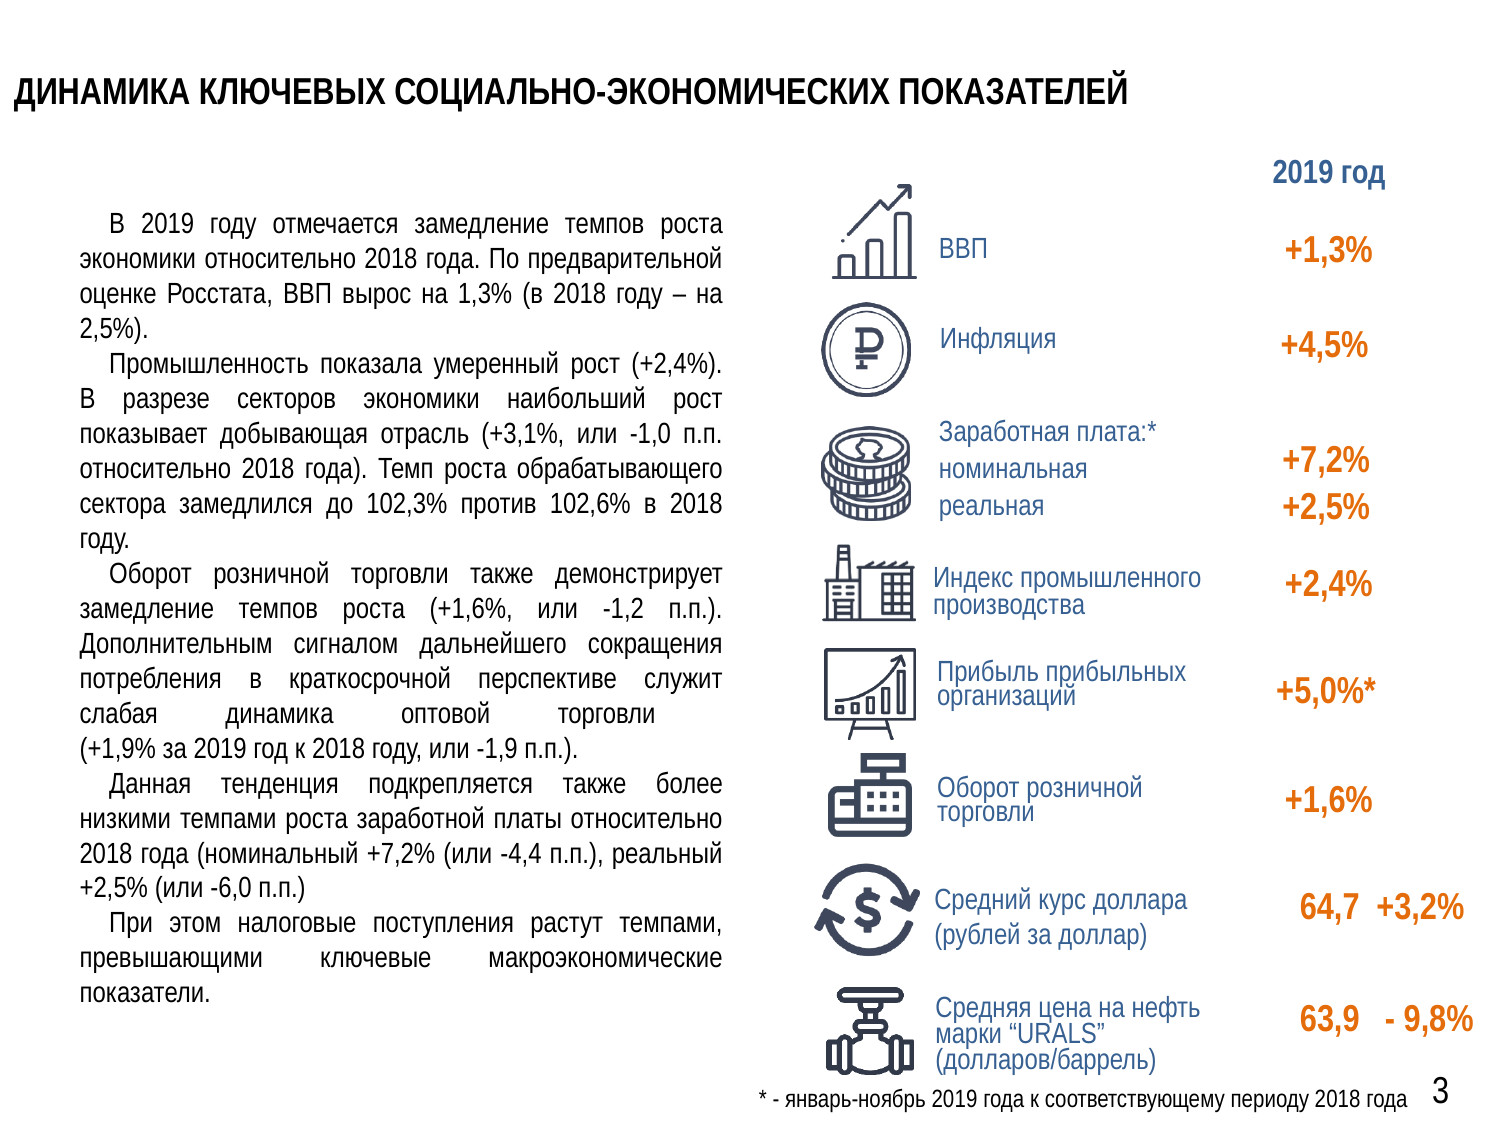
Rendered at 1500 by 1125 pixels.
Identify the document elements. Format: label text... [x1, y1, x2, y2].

text_box +2,5% [1265, 473, 1387, 536]
picture [829, 184, 919, 280]
text_box +1,3% [1268, 244, 1390, 279]
text_box ВВП [922, 221, 1006, 273]
text_box 64,7 +3,2% [1283, 873, 1482, 936]
text_box Средняя цена на нефть марки “URALS” (долларов/баррель) [918, 987, 1238, 1074]
text_box Индекс промышленного производства [921, 558, 1374, 628]
text_box Средний курс доллара (рублей за доллар) [924, 871, 1205, 959]
picture [821, 302, 912, 398]
text_box +7,2% [1265, 426, 1387, 473]
text_box +5,0%* [1259, 657, 1394, 720]
text_box +4,5% [1263, 311, 1394, 374]
picture [821, 535, 917, 630]
picture [826, 987, 914, 1076]
picture [828, 753, 913, 838]
text_box В 2019 году отмечается замедление темпов роста экономики относительно 2018 года. По предварительной оценке Росстата, ВВП вырос на 1,3% (в 2018 году – на 2,5%). Промышленность показала умеренный рост (+2,4%). В разрезе секторов экономики наибольший рост показывает добывающая отрасль (+3,1%, или -1,0 п.п. относительно 2018 года). Темп роста обрабатывающего сектора замедлился до 102,3% против 102,6% в 2018 году. Оборот розничной торговли также демонстрирует замедление темпов роста (+1,6%, или -1,2 п.п.). Дополнительным сигналом дальнейшего сокращения потребления в краткосрочной перспективе служит слабая динамика оптовой торговли (+1,9% за 2019 год к 2018 году, или -1,9 п.п.). Данная тенденция подкрепляется также более низкими темпами роста заработной платы относительно 2018 года (номинальный +7,2% (или -4,4 п.п.), реальный +2,5% (или -6,0 п.п.) При этом налоговые поступления растут темпами, превышающими ключевые макроэкономические показатели. [64, 197, 739, 1016]
text_box * - январь-ноябрь 2019 года к соответствующему периоду 2018 года [744, 1074, 1424, 1120]
text_box +1,6% [1268, 766, 1390, 829]
text_box Инфляция [923, 310, 1074, 363]
text_box 2019 год [1199, 107, 1459, 244]
text_box +2,4% [1268, 550, 1390, 613]
picture [821, 426, 912, 522]
text_box Заработная плата:* номинальная реальная [922, 413, 1178, 529]
title Динамика ключевых социально-экономических показателей [0, 0, 1467, 185]
text_box Прибыль прибыльных организаций [921, 653, 1211, 719]
picture [824, 648, 917, 741]
text_box Оборот розничной торговли [920, 769, 1167, 835]
picture [814, 857, 920, 963]
text_box 3 [1381, 1022, 1500, 1125]
text_box 63,9 - 9,8% [1283, 985, 1491, 1048]
